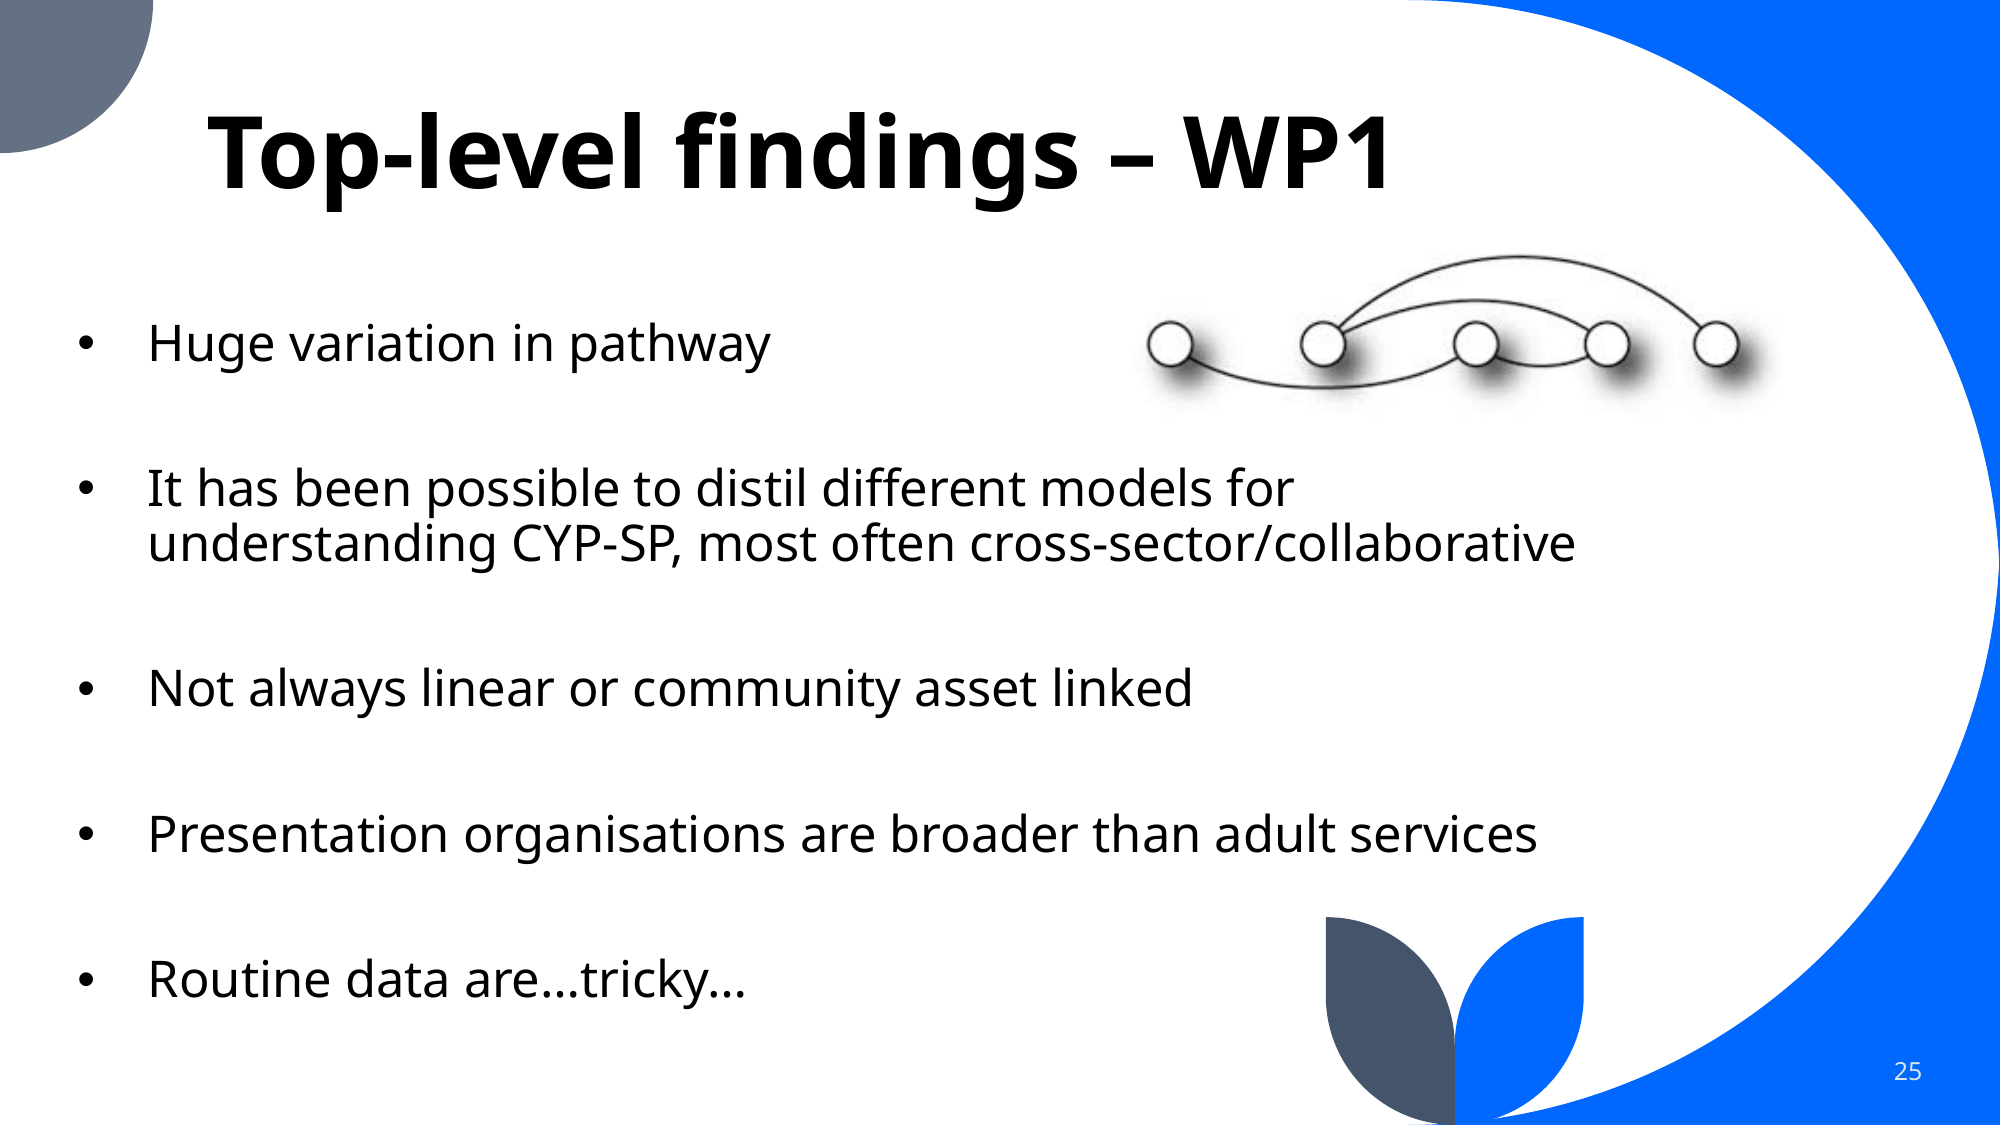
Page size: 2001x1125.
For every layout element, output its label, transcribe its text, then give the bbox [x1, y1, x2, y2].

picture [1058, 195, 1809, 425]
slide_number 25 [1665, 1042, 1938, 1103]
list Huge variation in pathway It has been possible to distil different models for understanding CYP-SP, most often cross-sector/collaborative Not always linear or community asset linked Presentation organisations are broader than adult services Routine data are…tricky… [62, 309, 1604, 1073]
title Top-level findings – WP1 [191, 0, 1796, 218]
